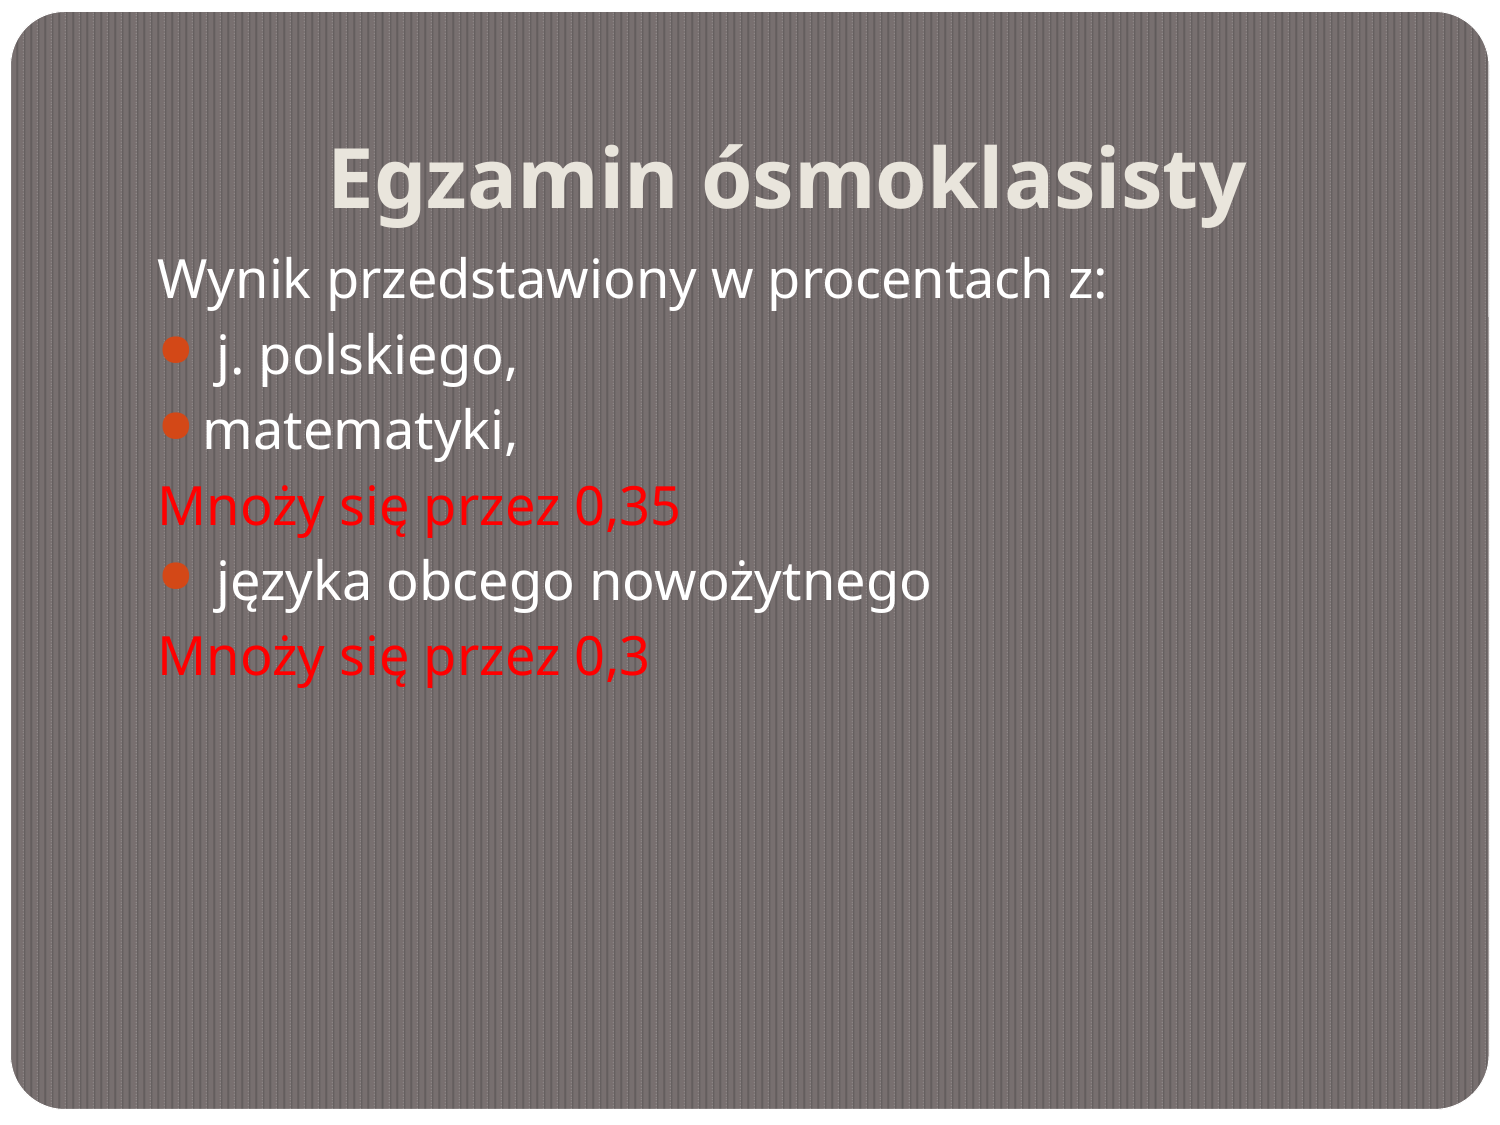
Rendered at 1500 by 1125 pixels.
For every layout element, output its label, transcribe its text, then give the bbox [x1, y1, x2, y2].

picture [12, 12, 1488, 1108]
list Wynik przedstawiony w procentach z: j. polskiego, matematyki, Mnoży się przez 0,35 języka obcego nowożytnego Mnoży się przez 0,3 [149, 236, 1426, 988]
title Egzamin ósmoklasisty [149, 44, 1426, 234]
